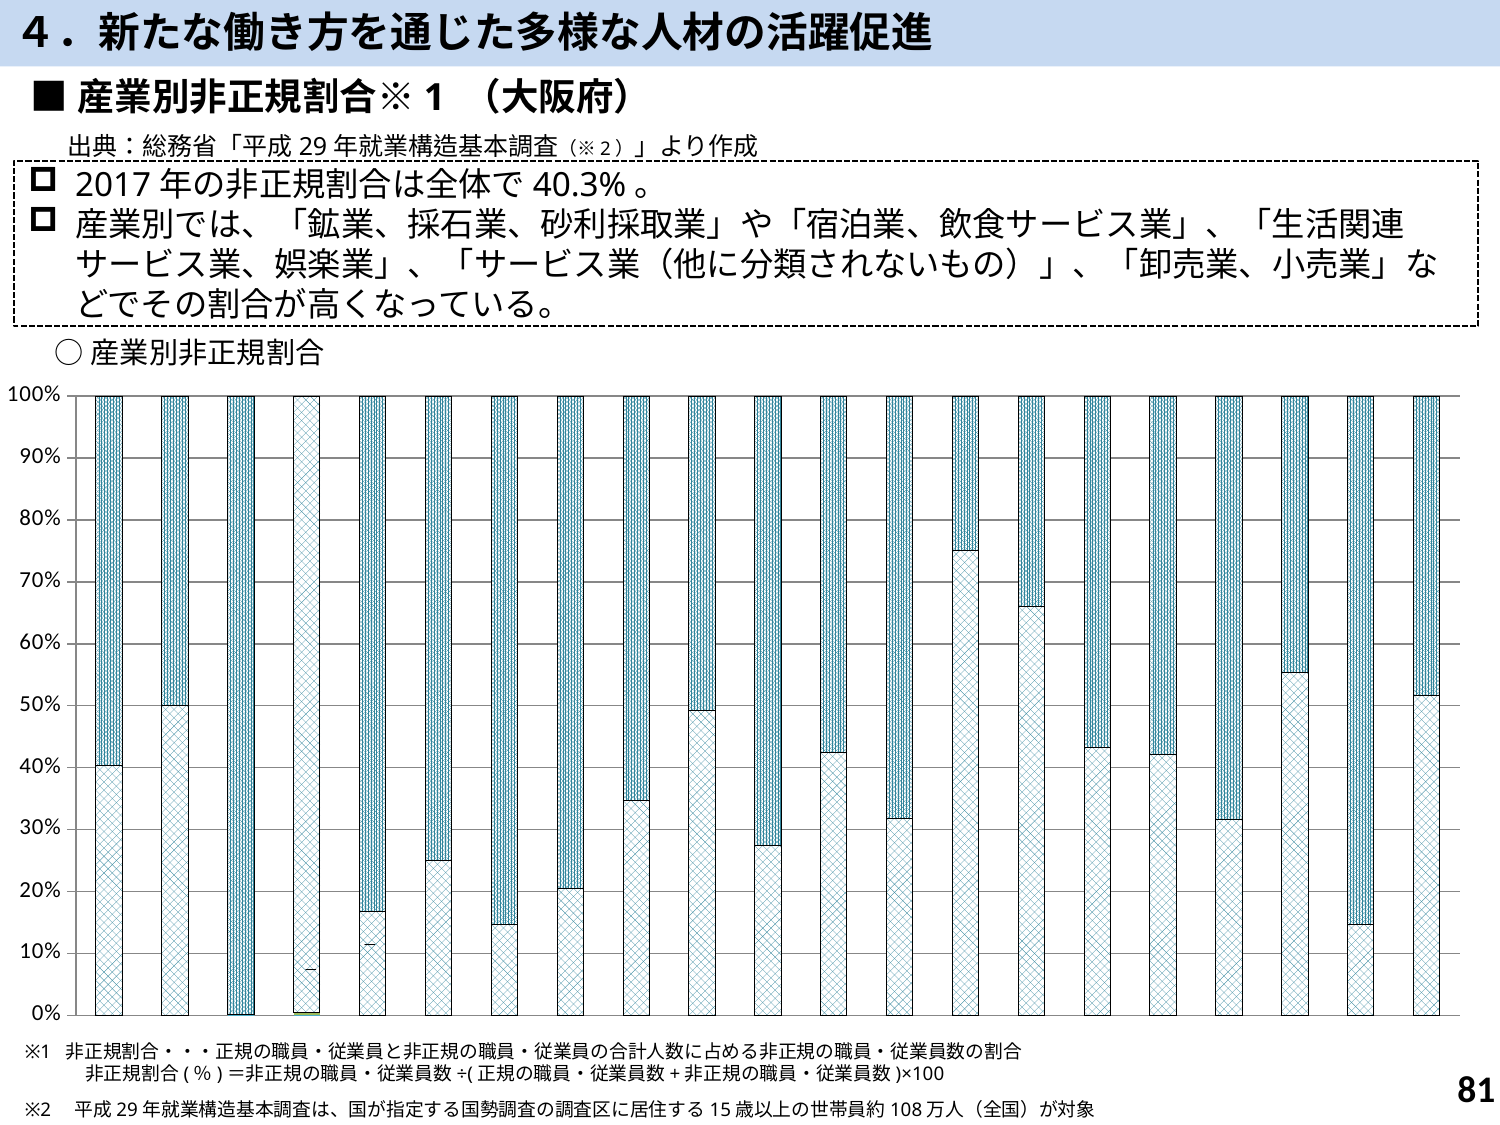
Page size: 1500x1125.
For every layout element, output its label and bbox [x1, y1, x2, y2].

chart [0, 370, 1491, 1041]
text_box [12, 74, 1484, 328]
text_box [38, 329, 398, 370]
slide_number [1192, 1057, 1500, 1118]
text_box [9, 1041, 1490, 1125]
text_box [0, 0, 1500, 67]
